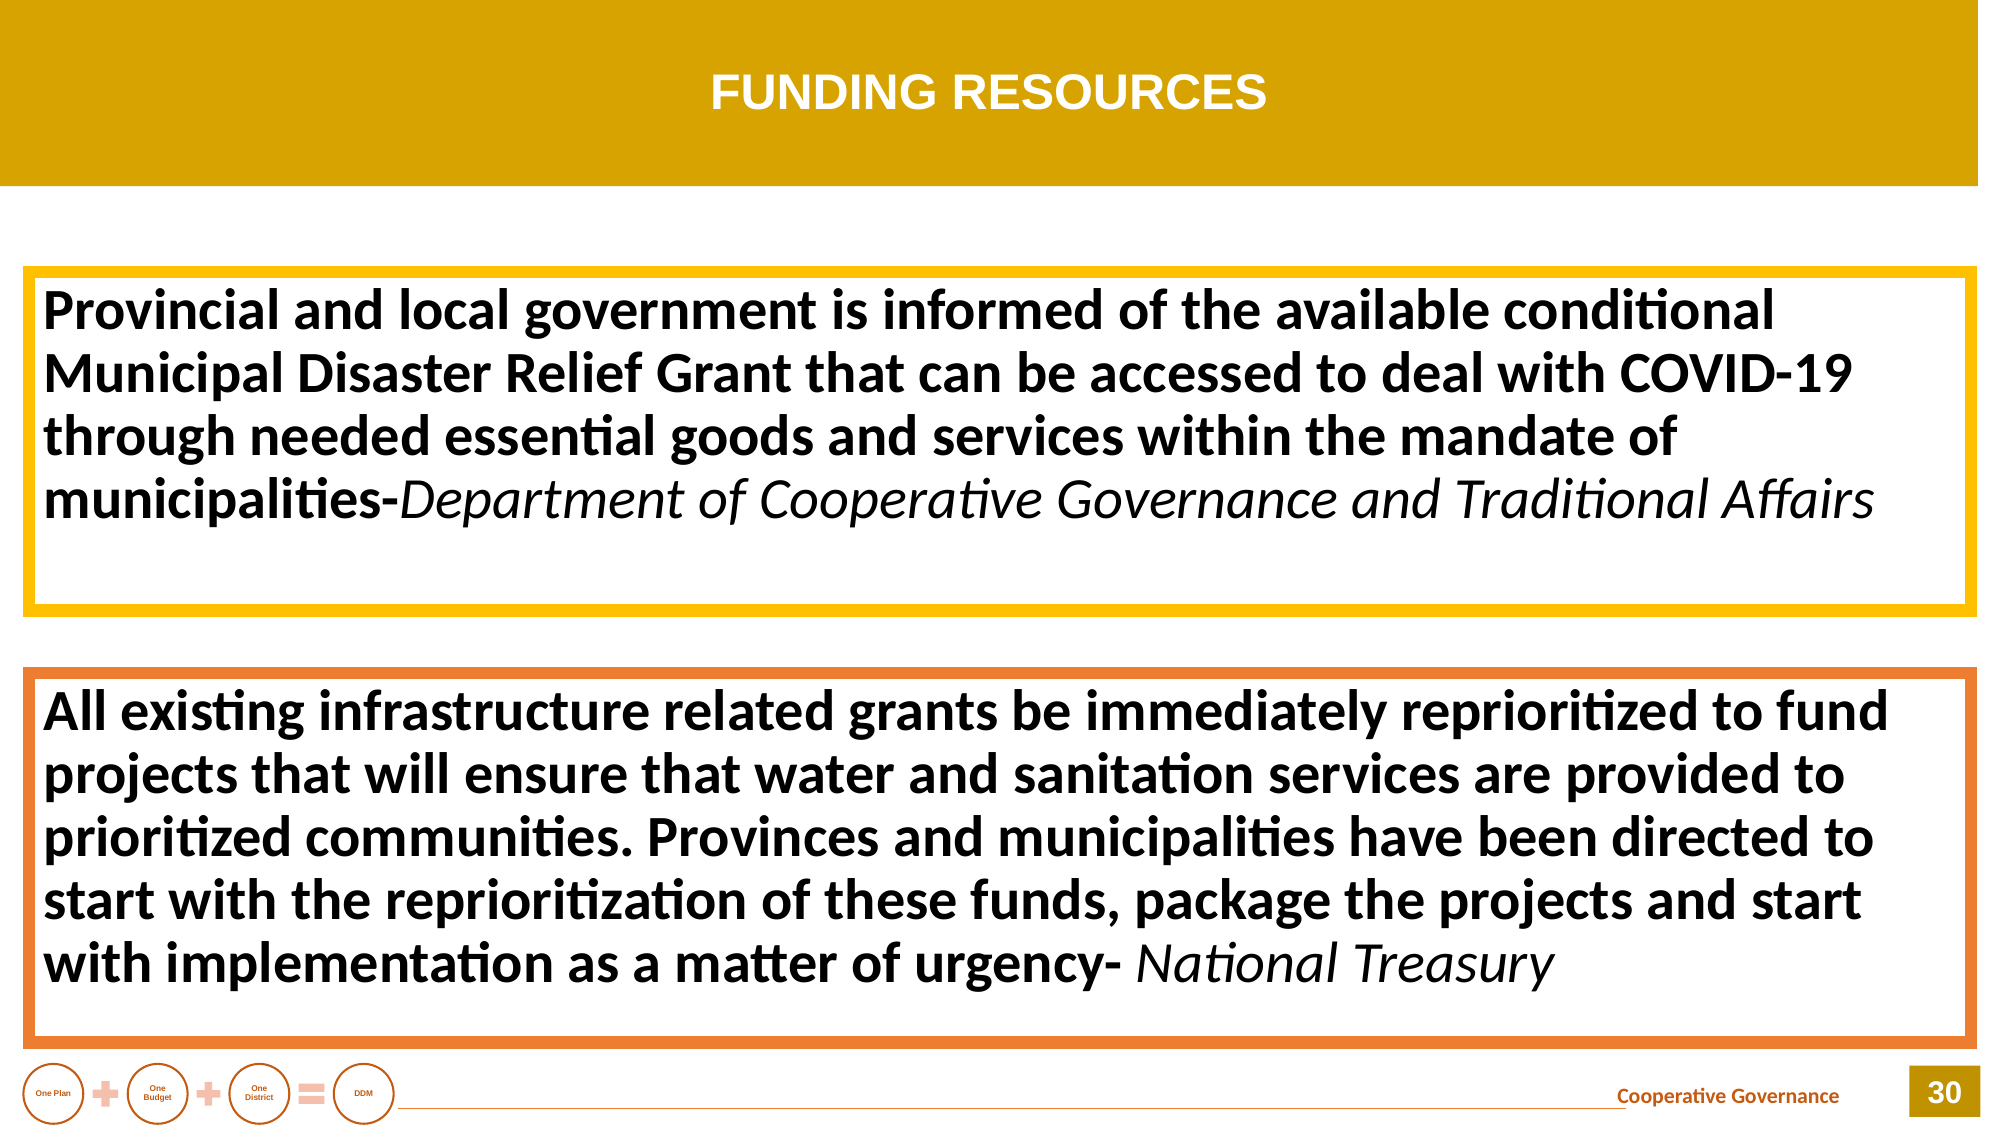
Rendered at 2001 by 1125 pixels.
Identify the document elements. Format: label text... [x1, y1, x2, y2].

title FUNDING RESOURCES [0, 0, 1978, 187]
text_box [0, 1063, 1981, 1124]
list Provincial and local government is informed of the available conditional Municipal Disaster Relief Grant that can be accessed to deal with COVID-19 through needed essential goods and services within the mandate of municipalities-Department of Cooperative Governance and Traditional Affairs [28, 271, 1972, 612]
text_box All existing infrastructure related grants be immediately reprioritized to fund projects that will ensure that water and sanitation services are provided to prioritized communities. Provinces and municipalities have been directed to start with the reprioritization of these funds, package the projects and start with implementation as a matter of urgency- National Treasury [28, 672, 1972, 1044]
